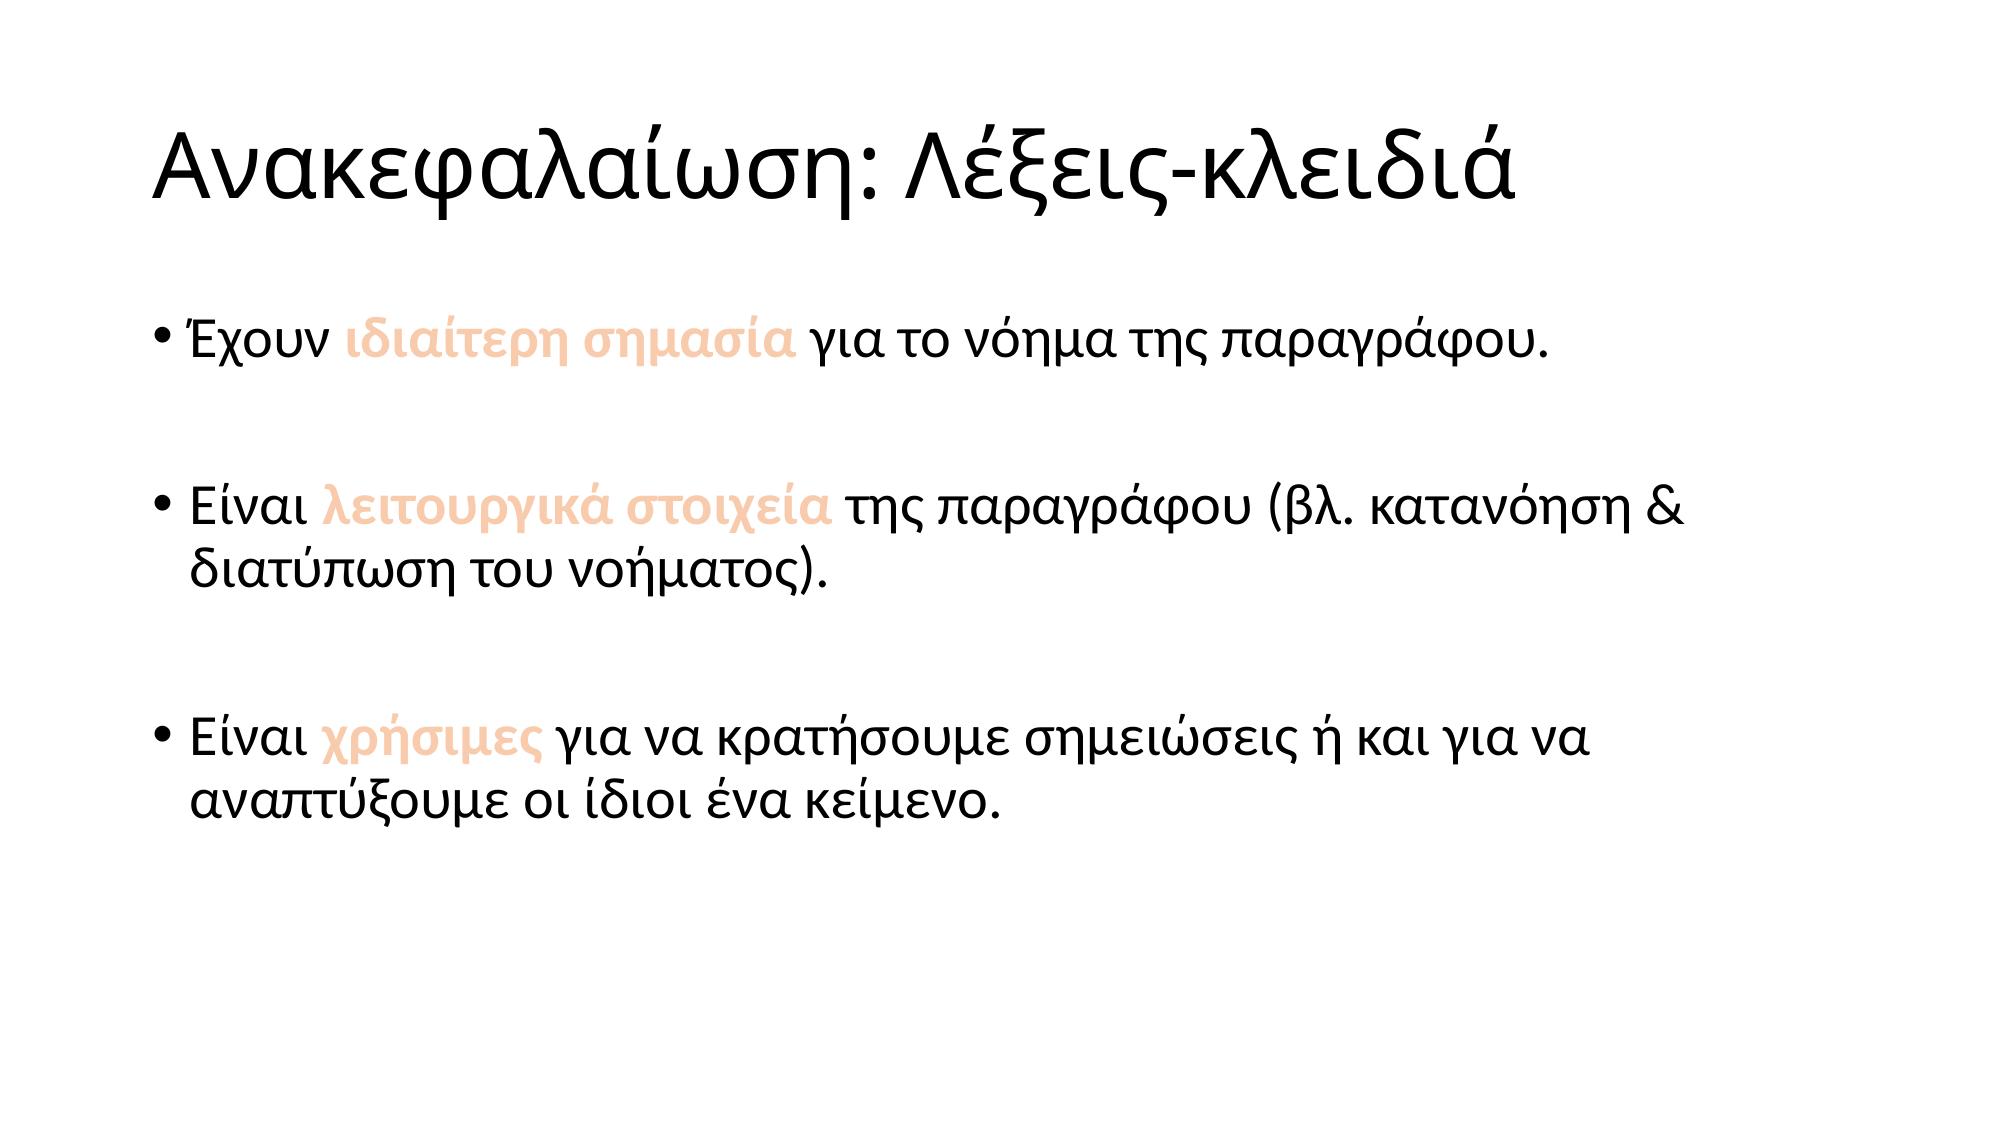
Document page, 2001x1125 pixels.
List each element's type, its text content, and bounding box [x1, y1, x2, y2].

list Έχουν ιδιαίτερη σημασία για το νόημα της παραγράφου. Είναι λειτουργικά στοιχεία της παραγράφου (βλ. κατανόηση & διατύπωση του νοήματος). Είναι χρήσιμες για να κρατήσουμε σημειώσεις ή και για να αναπτύξουμε οι ίδιοι ένα κείμενο. [137, 299, 1863, 1014]
title Ανακεφαλαίωση: Λέξεις-κλειδιά [137, 59, 1863, 278]
